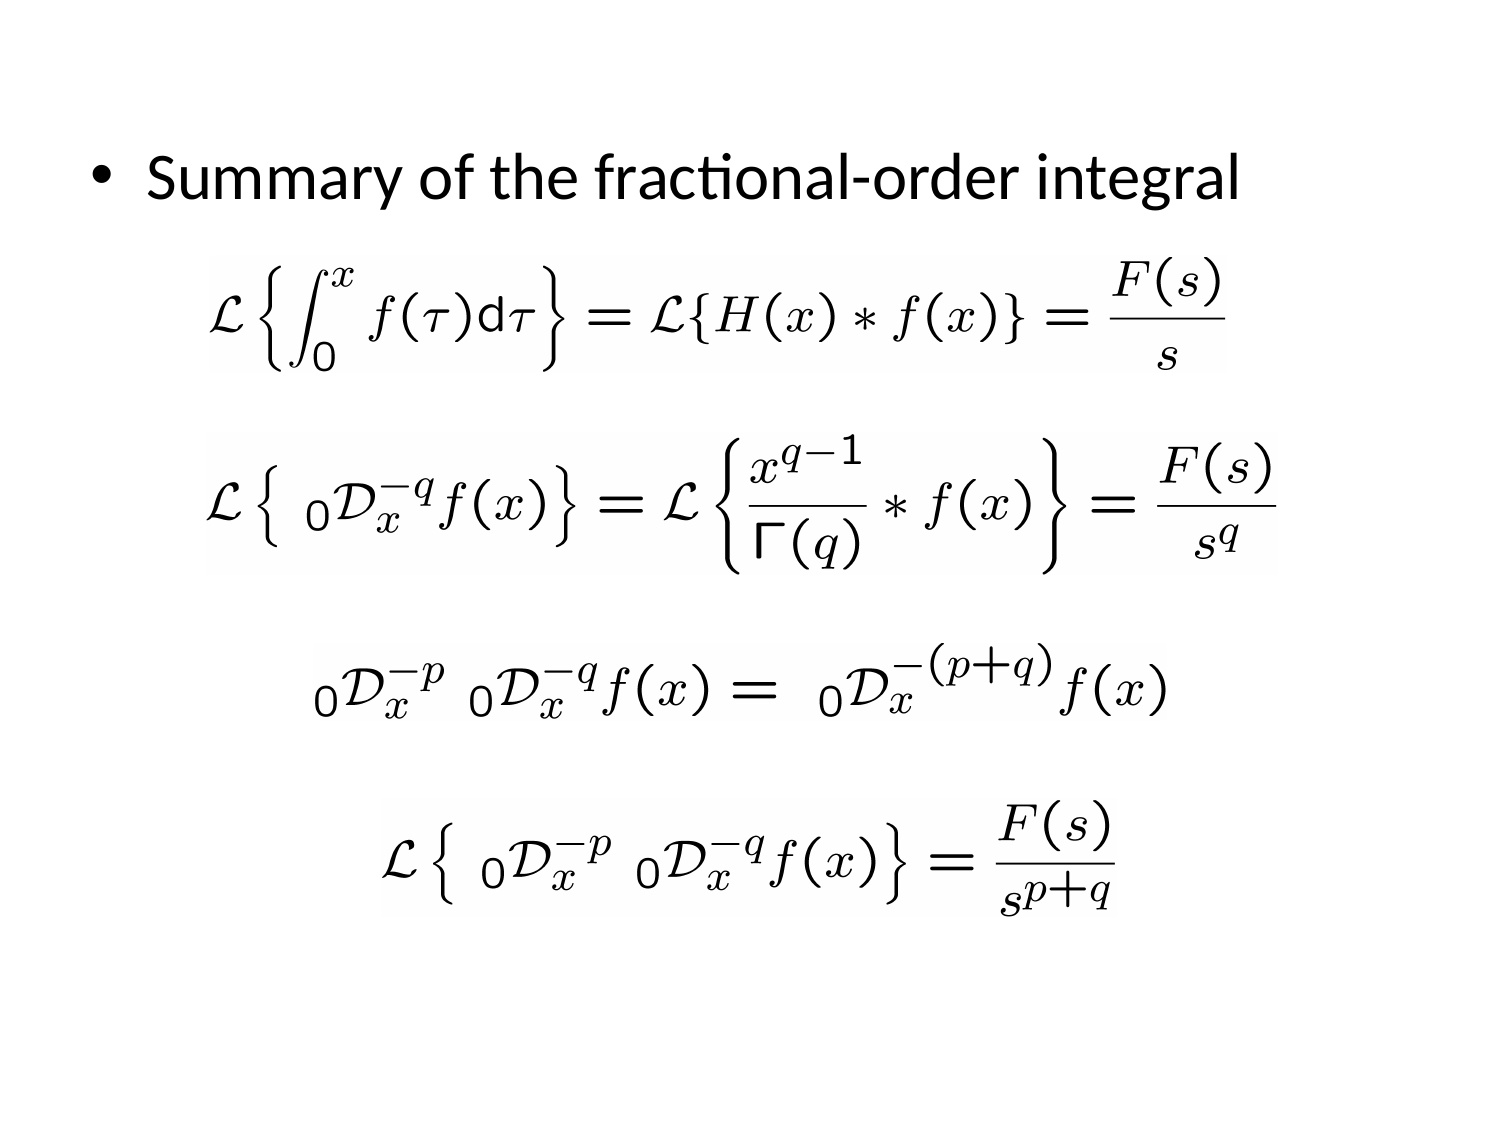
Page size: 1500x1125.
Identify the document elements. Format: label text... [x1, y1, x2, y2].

picture [206, 432, 1278, 575]
list Summary of the fractional-order integral [74, 125, 1426, 1006]
picture [312, 643, 1167, 721]
picture [380, 798, 1117, 918]
picture [209, 254, 1227, 373]
